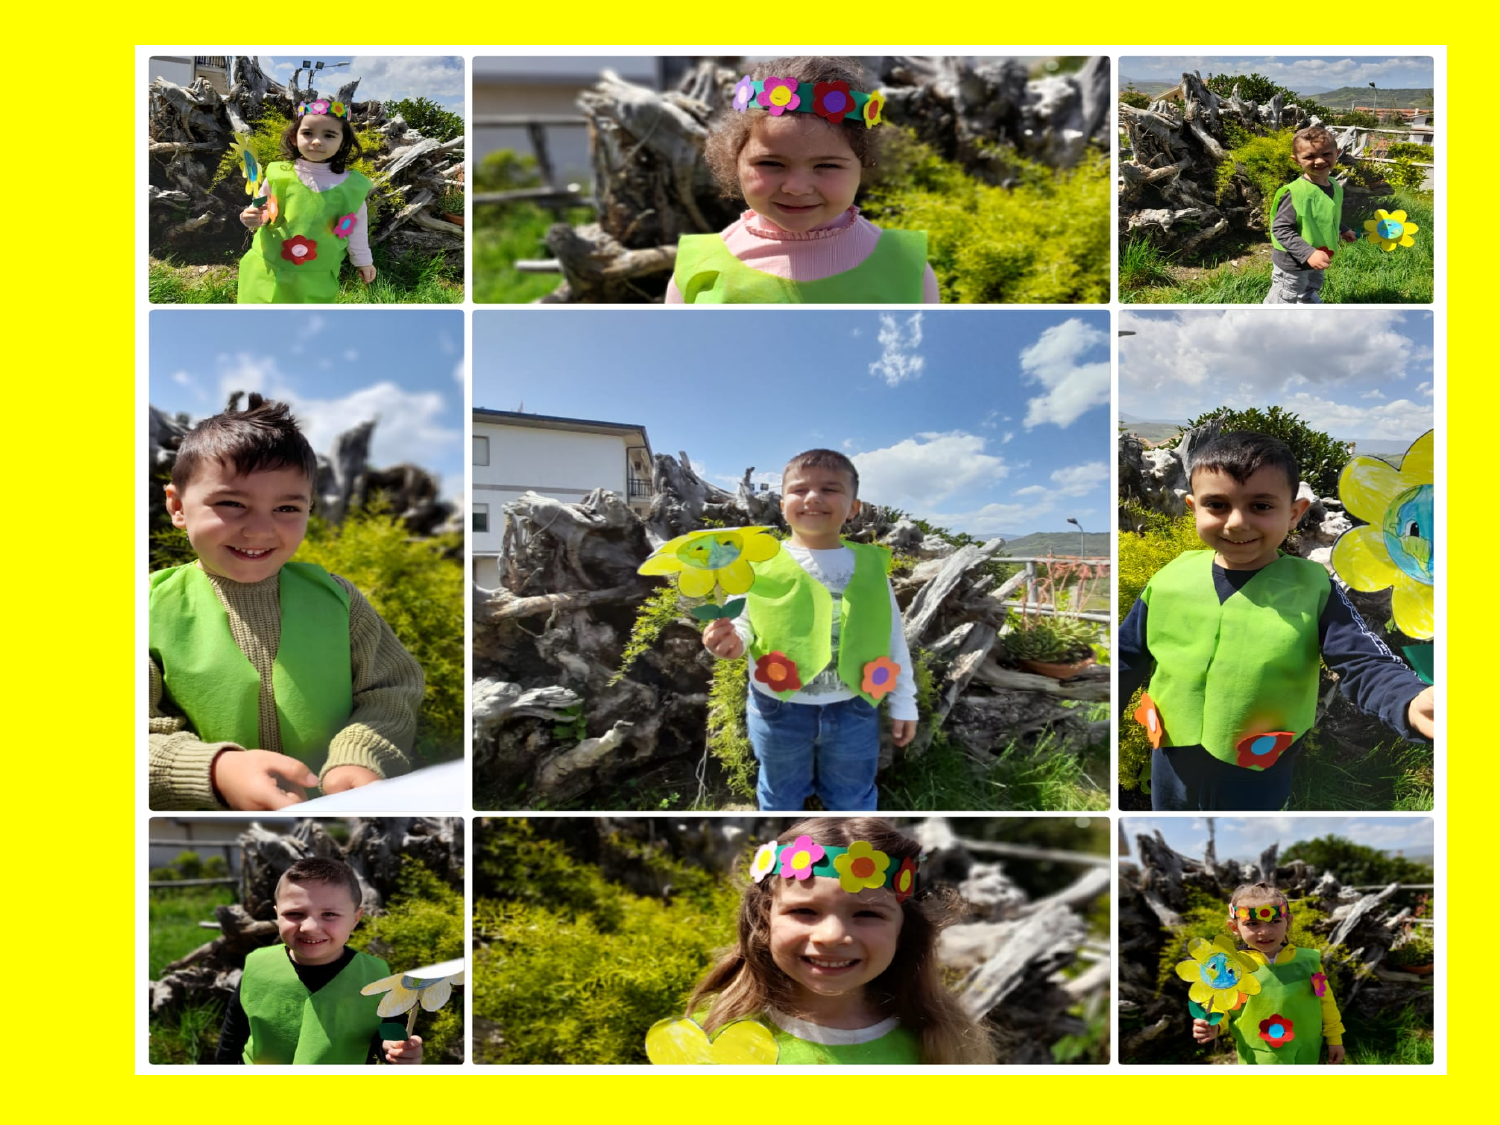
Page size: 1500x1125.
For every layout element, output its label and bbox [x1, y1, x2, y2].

picture [135, 45, 1448, 1075]
